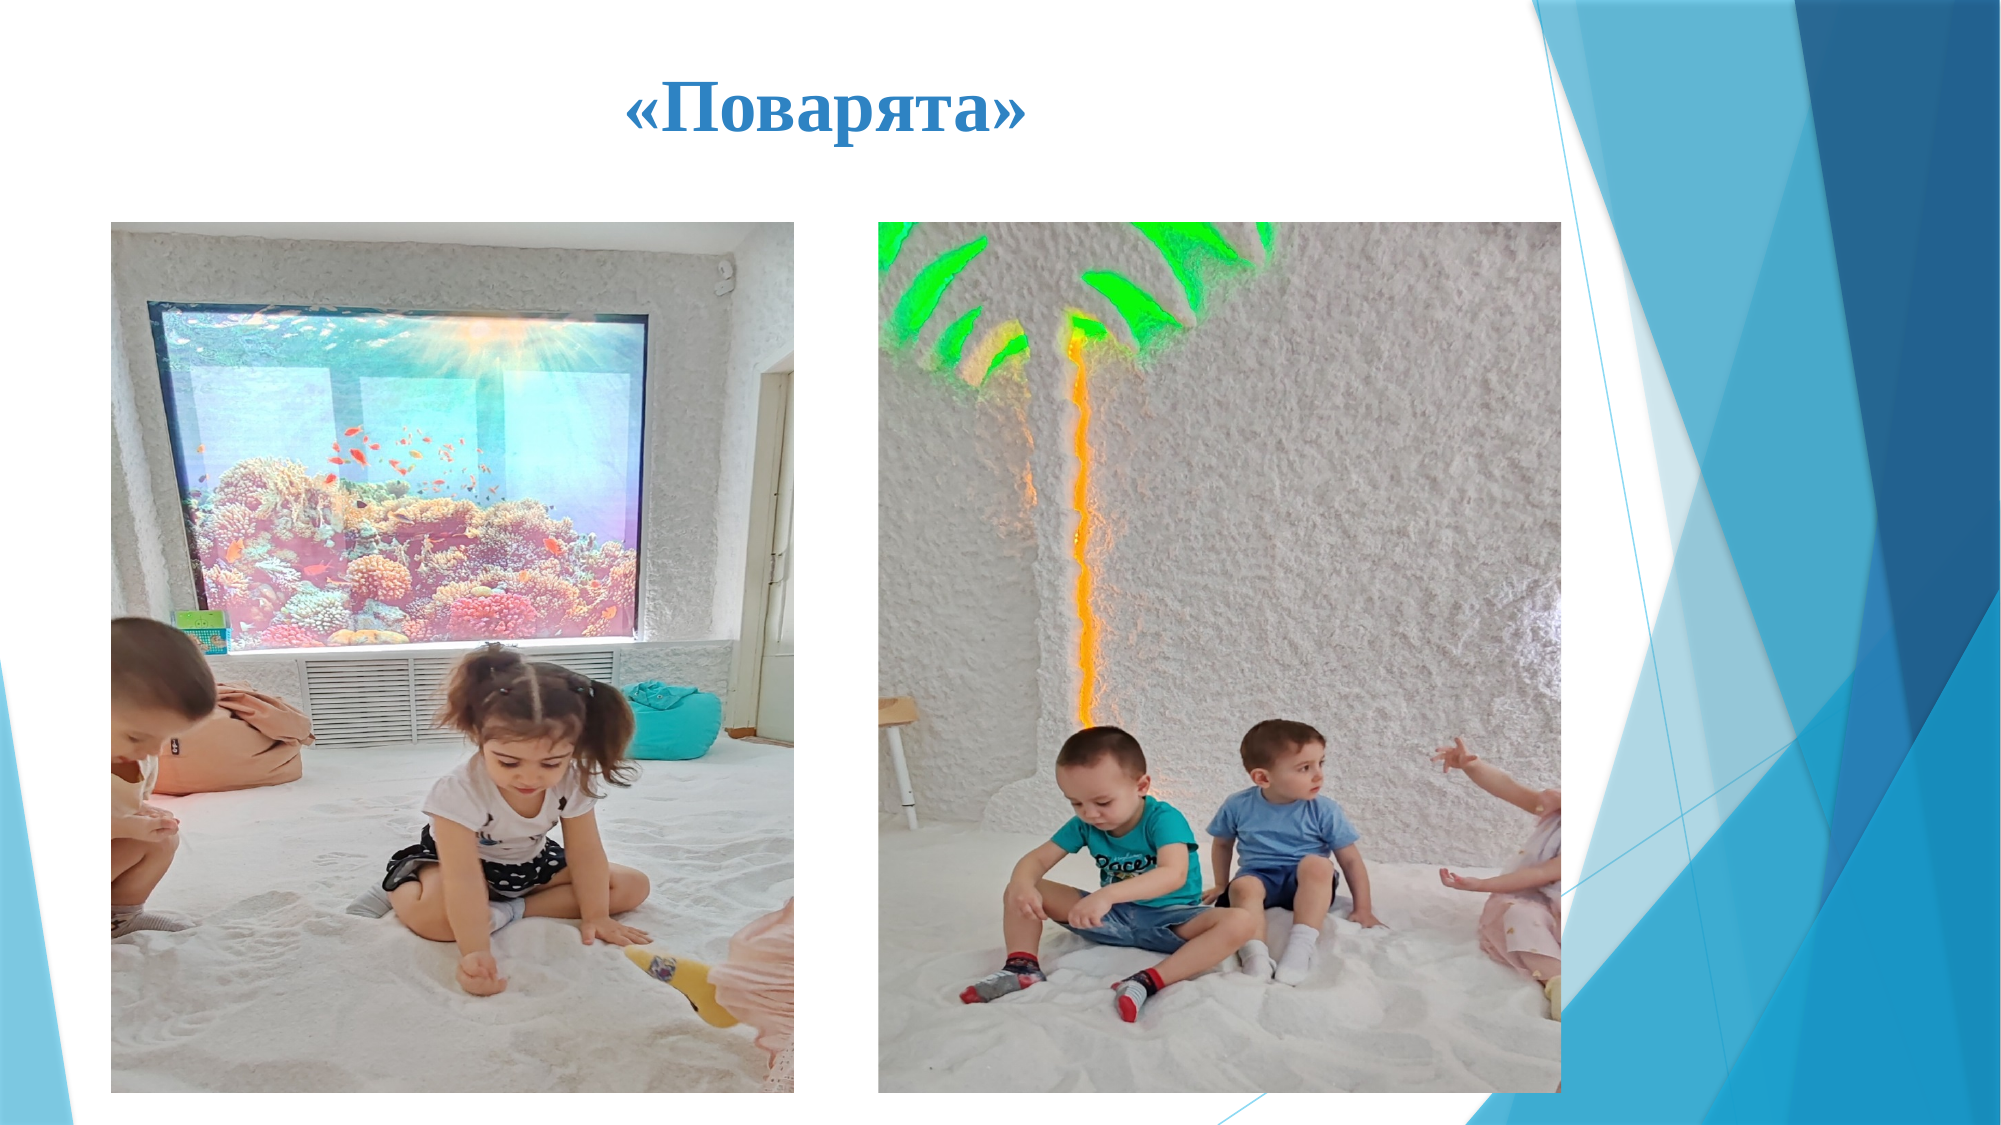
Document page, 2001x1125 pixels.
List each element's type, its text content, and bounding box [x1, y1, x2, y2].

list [877, 222, 1562, 1093]
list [110, 222, 795, 1093]
title «Поварята» [121, 49, 1532, 174]
